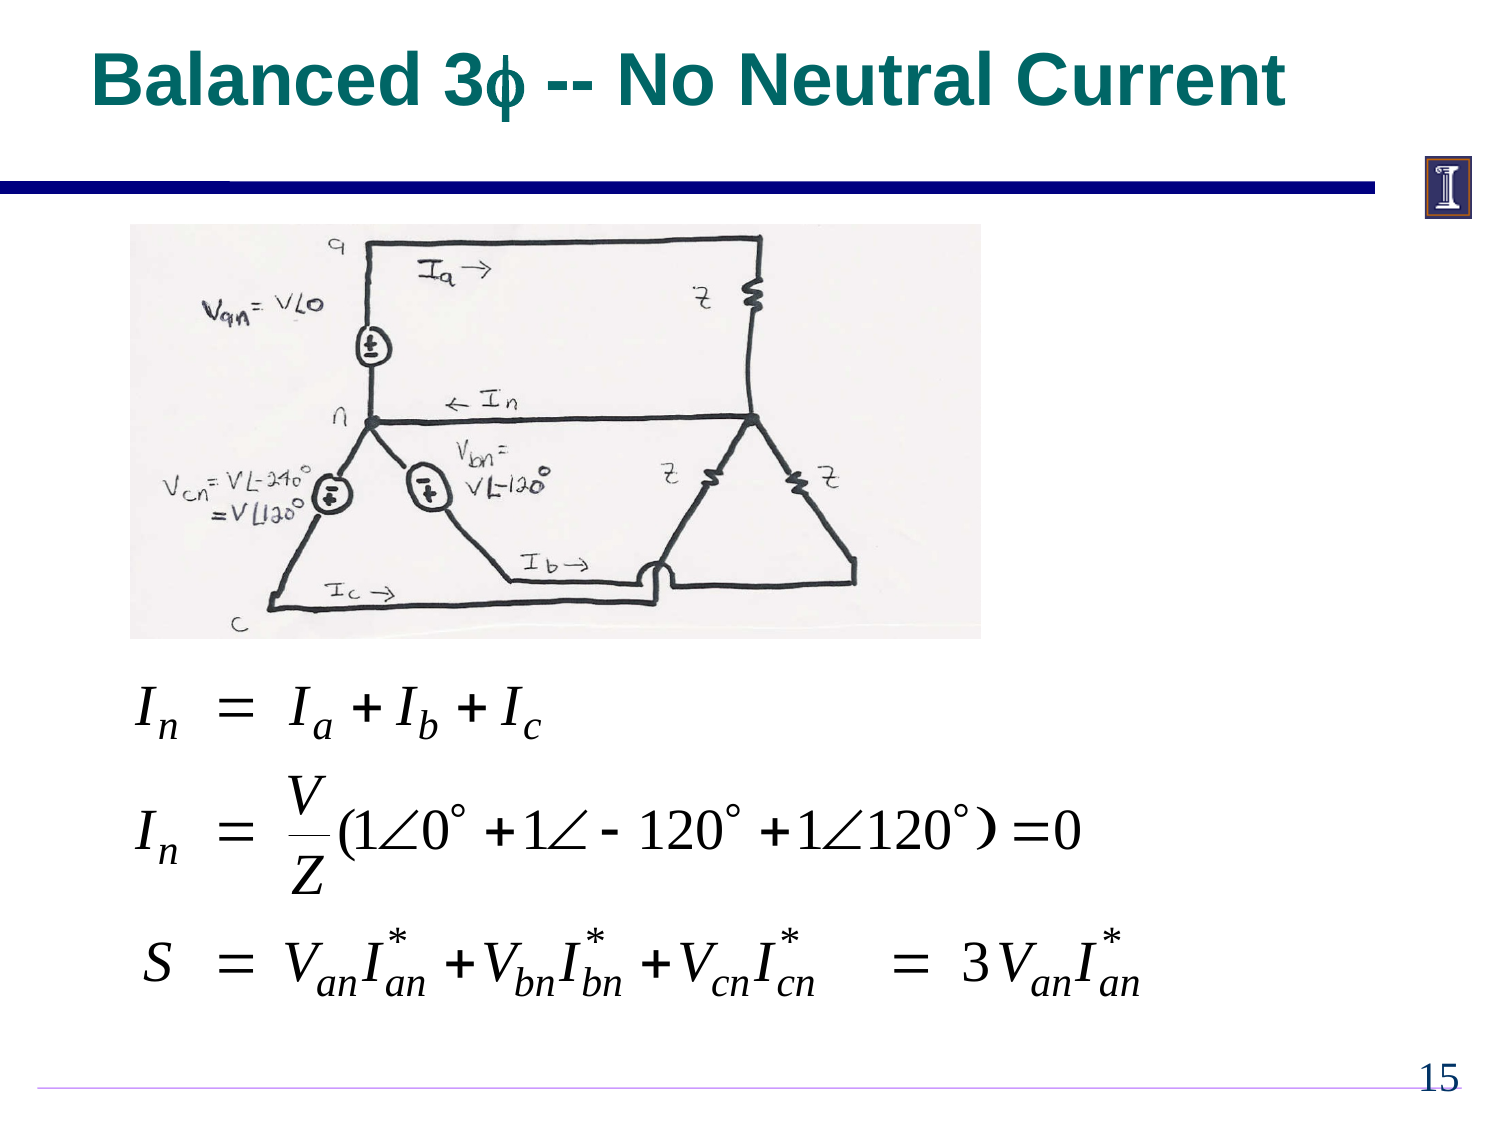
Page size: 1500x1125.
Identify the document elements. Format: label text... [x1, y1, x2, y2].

picture [129, 224, 981, 640]
slide_number 14 [1162, 1037, 1476, 1113]
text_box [129, 674, 1145, 1003]
text_box [0, 0, 1500, 1125]
